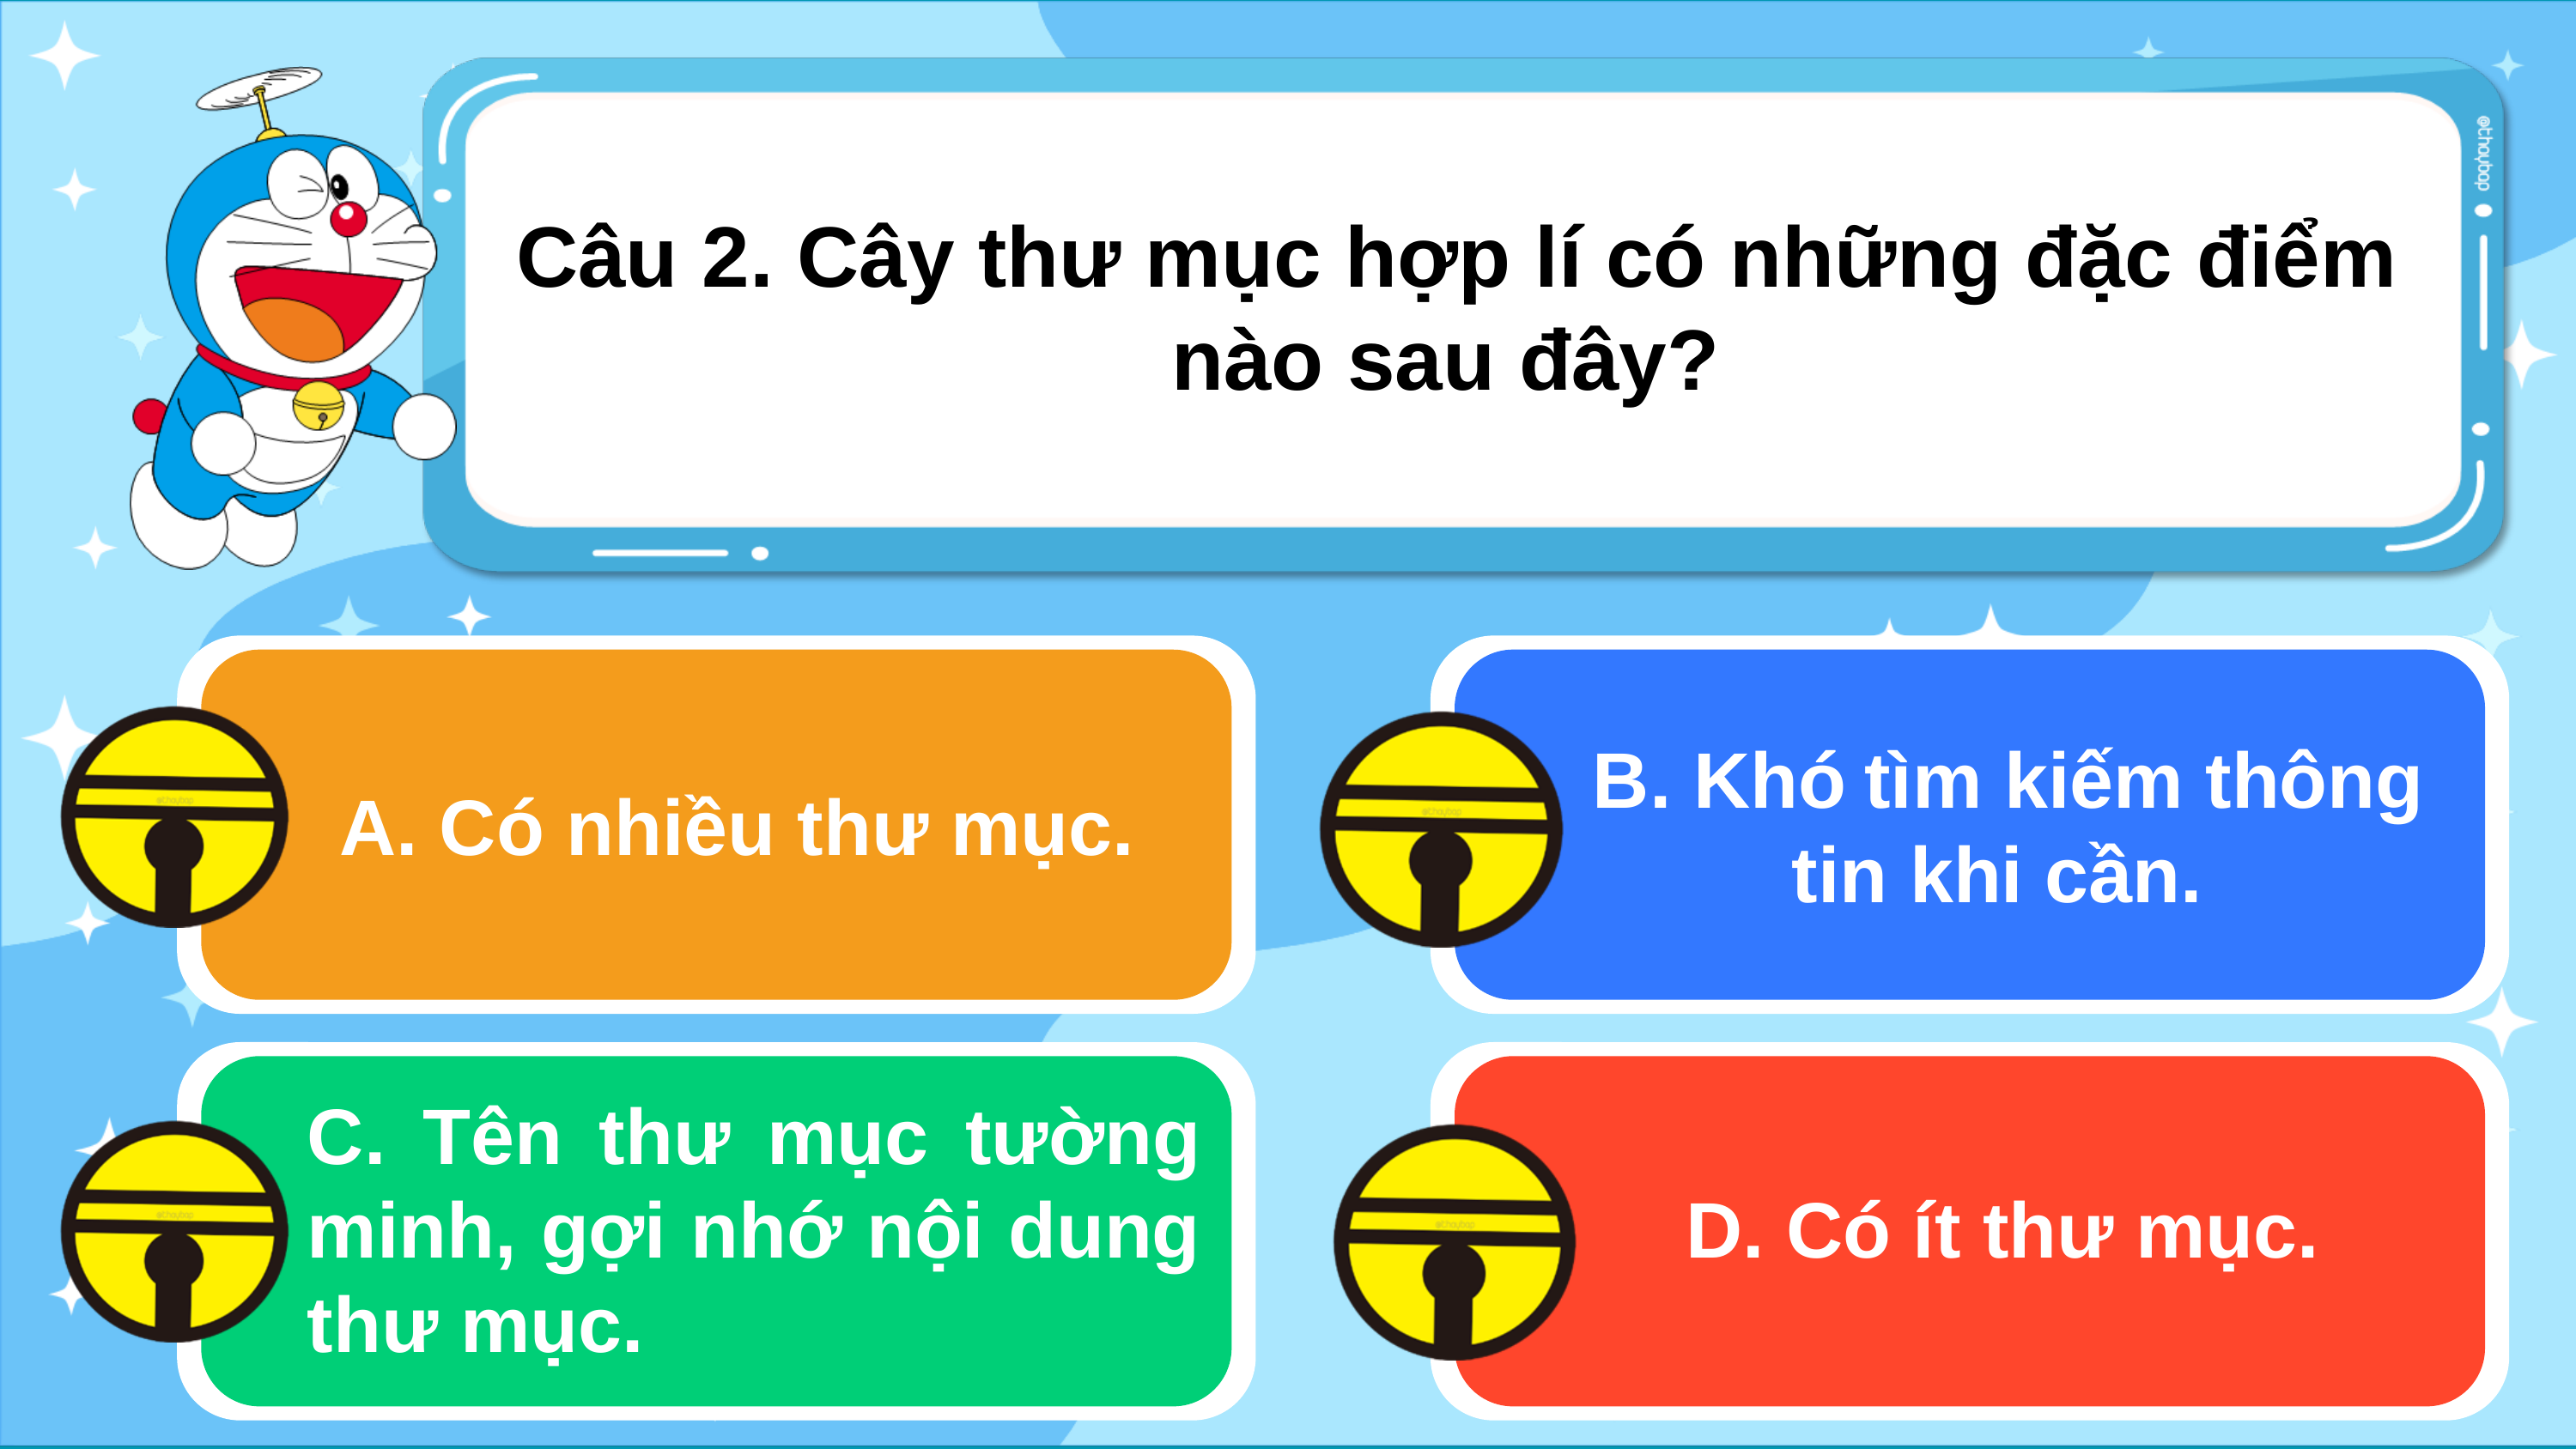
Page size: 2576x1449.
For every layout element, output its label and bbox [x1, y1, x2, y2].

picture [0, 0, 2576, 1449]
text_box [418, 52, 2524, 592]
text_box [1430, 1041, 2510, 1421]
text_box [176, 1041, 1256, 1421]
text_box [176, 635, 1256, 1015]
text_box [1430, 635, 2510, 1015]
